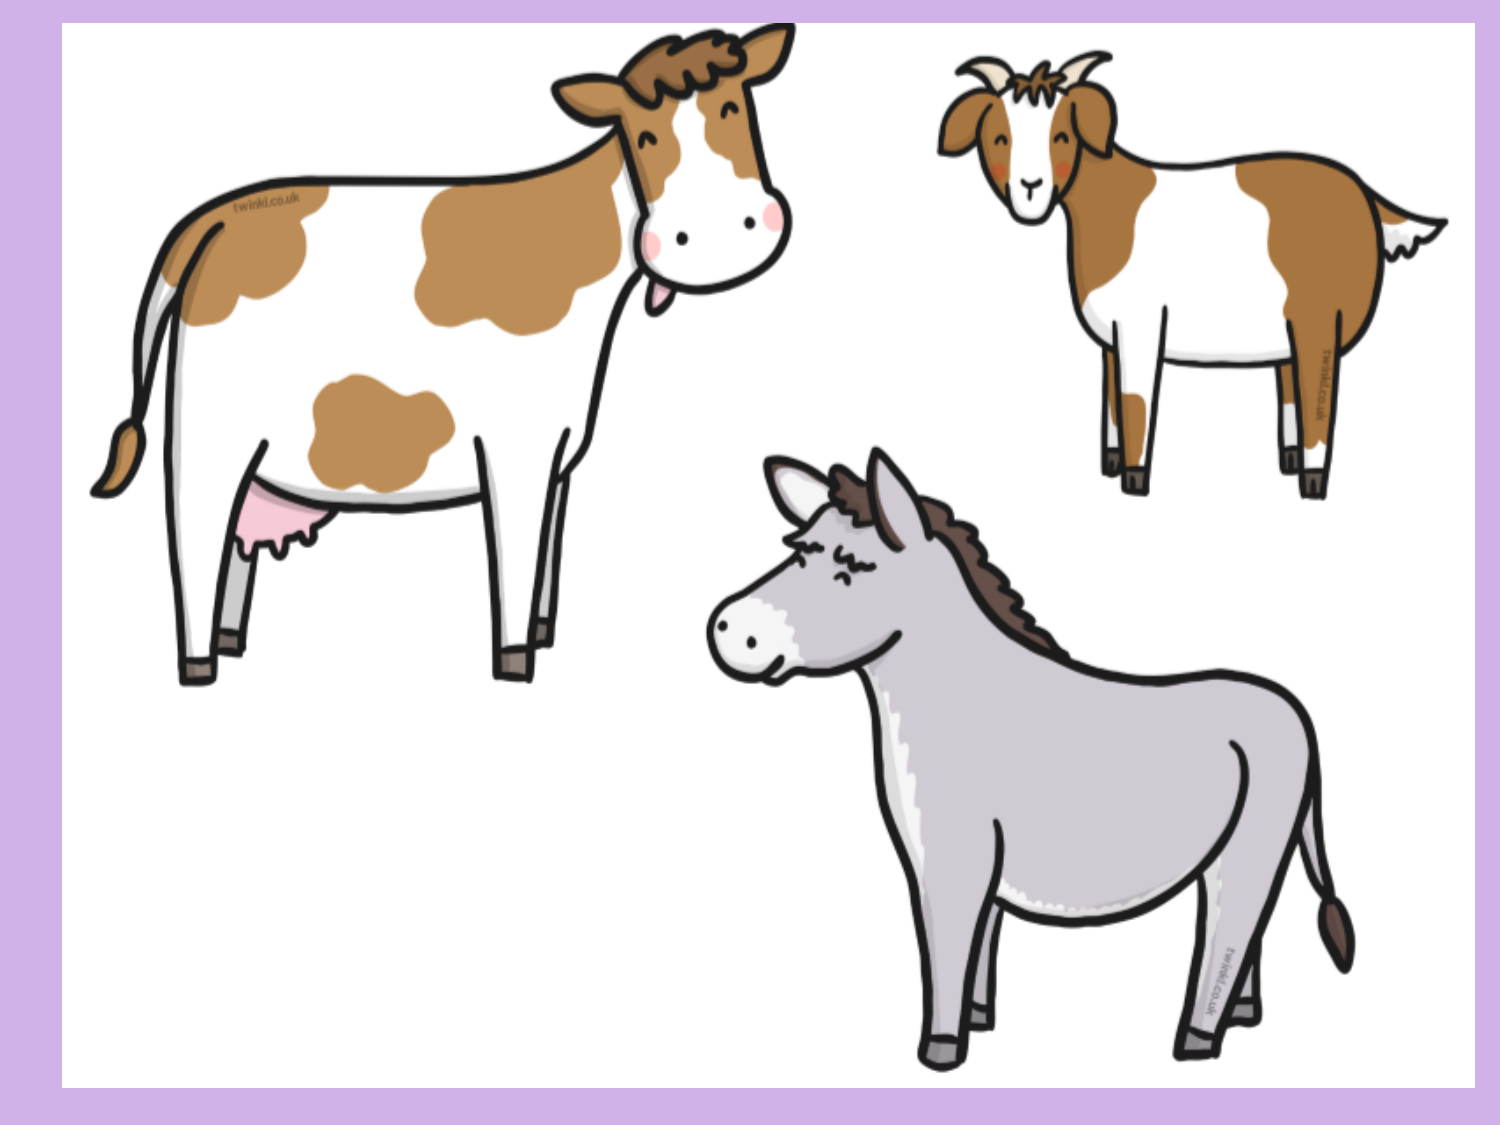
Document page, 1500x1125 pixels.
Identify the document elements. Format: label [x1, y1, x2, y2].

picture [62, 23, 1475, 1088]
